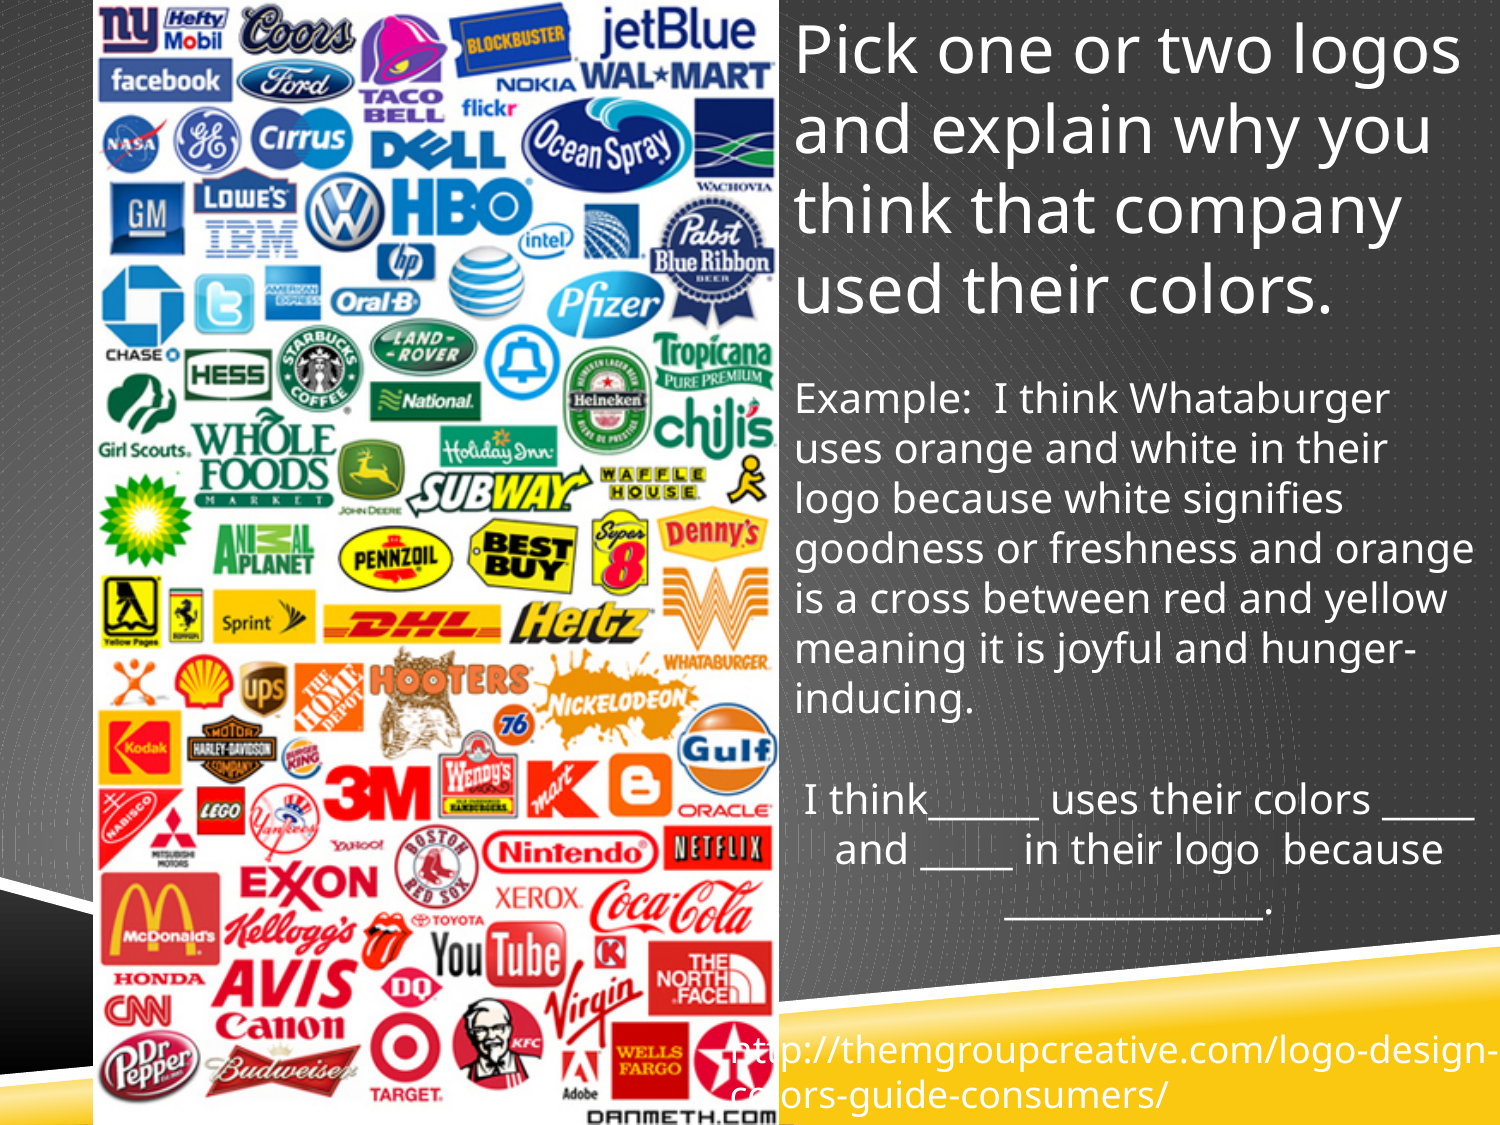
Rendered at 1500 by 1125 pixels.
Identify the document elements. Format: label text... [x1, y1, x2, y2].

text_box Pick one or two logos and explain why you think that company used their colors. Example: I think Whataburger uses orange and white in their logo because white signifies goodness or freshness and orange is a cross between red and yellow meaning it is joyful and hunger-inducing. I think______ uses their colors _____ and _____ in their logo because ______________. [780, 0, 1500, 930]
picture [92, 0, 780, 1125]
text_box http://themgroupcreative.com/logo-design-colors-guide-consumers/ [786, 1018, 1500, 1124]
